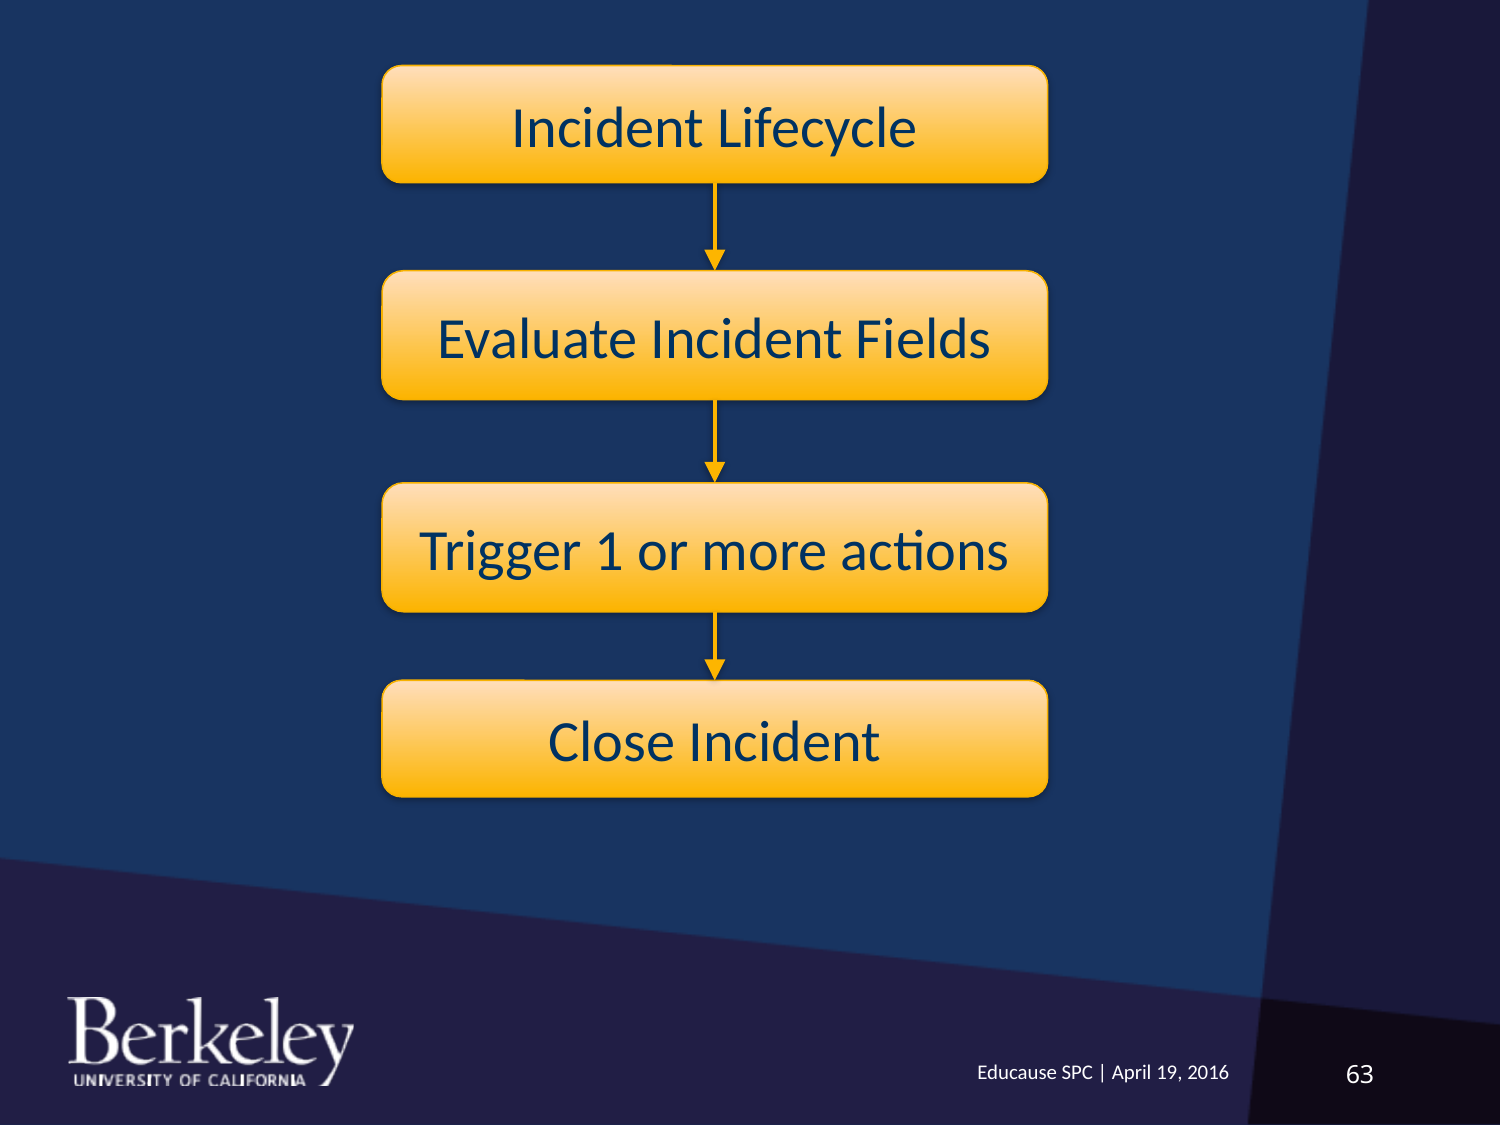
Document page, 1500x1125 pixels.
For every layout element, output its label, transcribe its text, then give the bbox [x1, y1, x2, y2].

text_box Incident Lifecycle [381, 64, 1049, 184]
text_box Evaluate Incident Fields [381, 269, 1049, 401]
text_box Trigger 1 or more actions [381, 482, 1049, 613]
text_box Close Incident [381, 679, 1049, 798]
footer Educause SPC | April 19, 2016 [910, 1040, 1297, 1102]
picture [0, 0, 1500, 1125]
